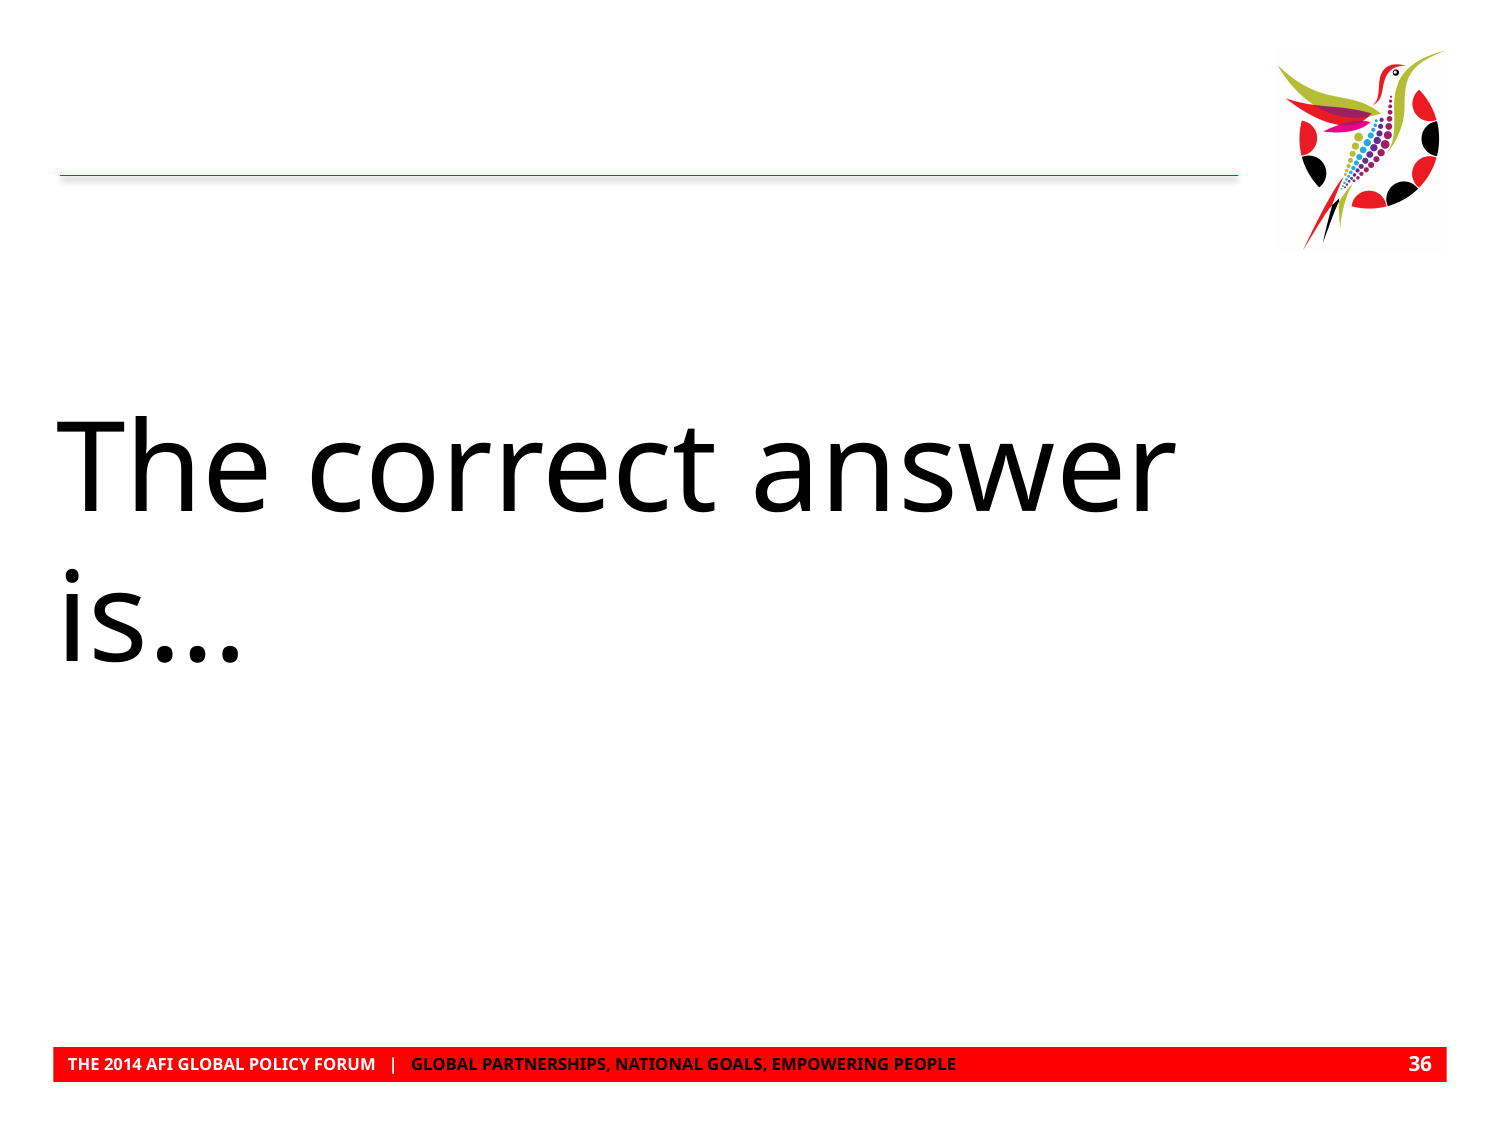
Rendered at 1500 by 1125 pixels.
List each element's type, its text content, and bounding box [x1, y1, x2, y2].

list The correct answer is… [41, 378, 1402, 1087]
picture [1275, 48, 1447, 253]
slide_number 35 [1389, 1043, 1447, 1073]
